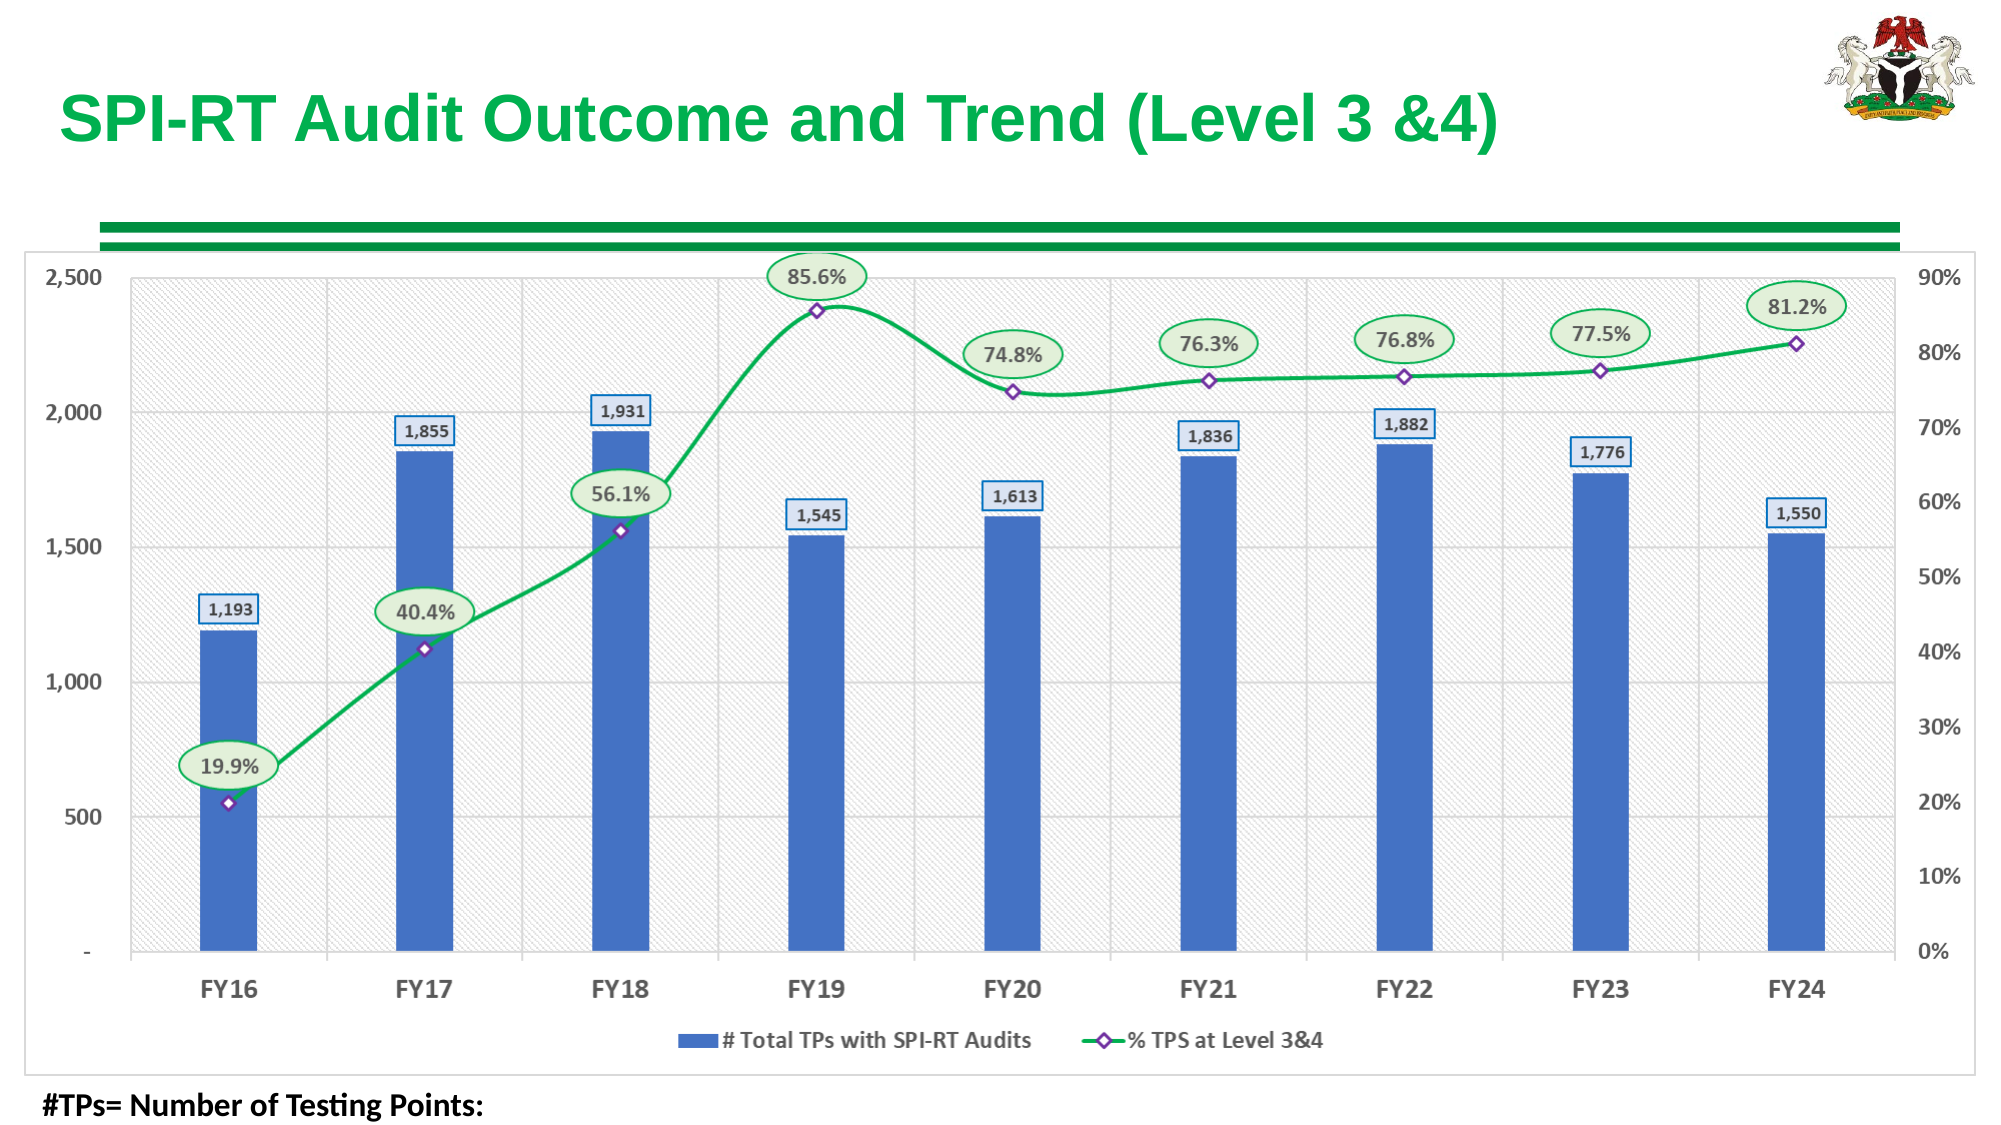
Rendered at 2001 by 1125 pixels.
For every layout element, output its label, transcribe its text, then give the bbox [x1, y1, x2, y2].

picture [24, 251, 1976, 1077]
picture [1822, 12, 1978, 125]
text_box SPI-RT Audit Outcome and Trend (Level 3 &4) [44, 67, 1853, 174]
text_box #TPs= Number of Testing Points: [27, 1087, 508, 1125]
